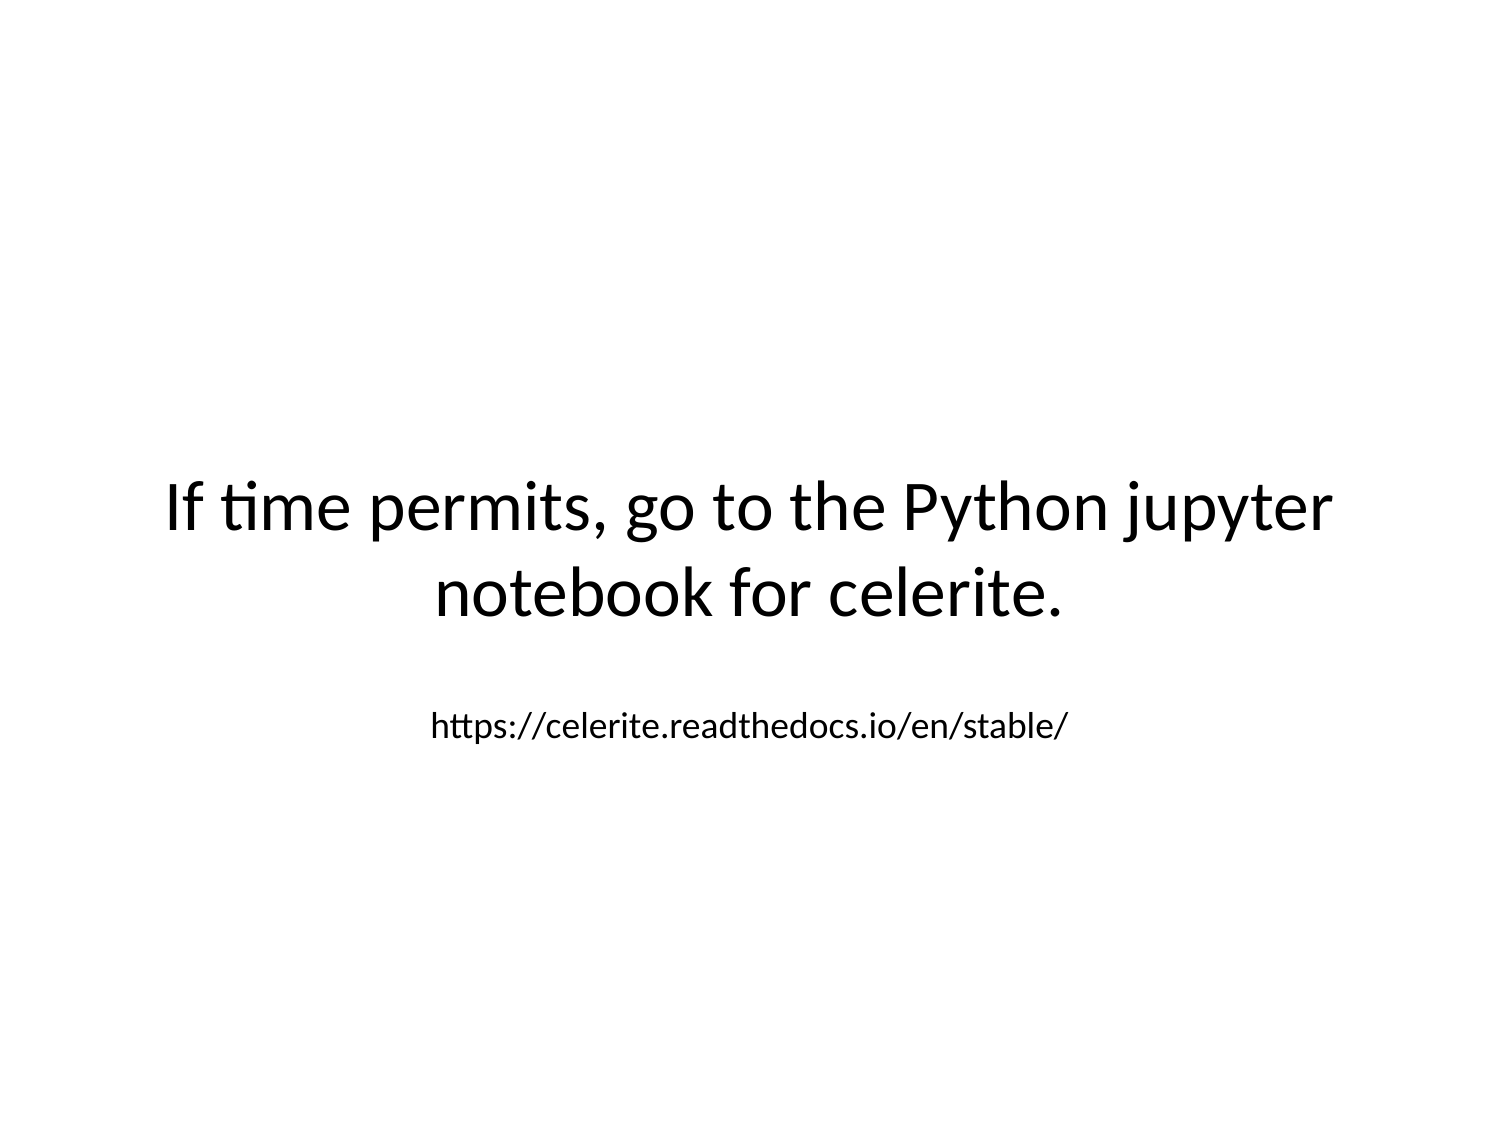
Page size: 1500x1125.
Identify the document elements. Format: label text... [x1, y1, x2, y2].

text_box https://celerite.readthedocs.io/en/stable/ [415, 693, 1085, 754]
title If time permits, go to the Python jupyter notebook for celerite. [75, 451, 1425, 639]
